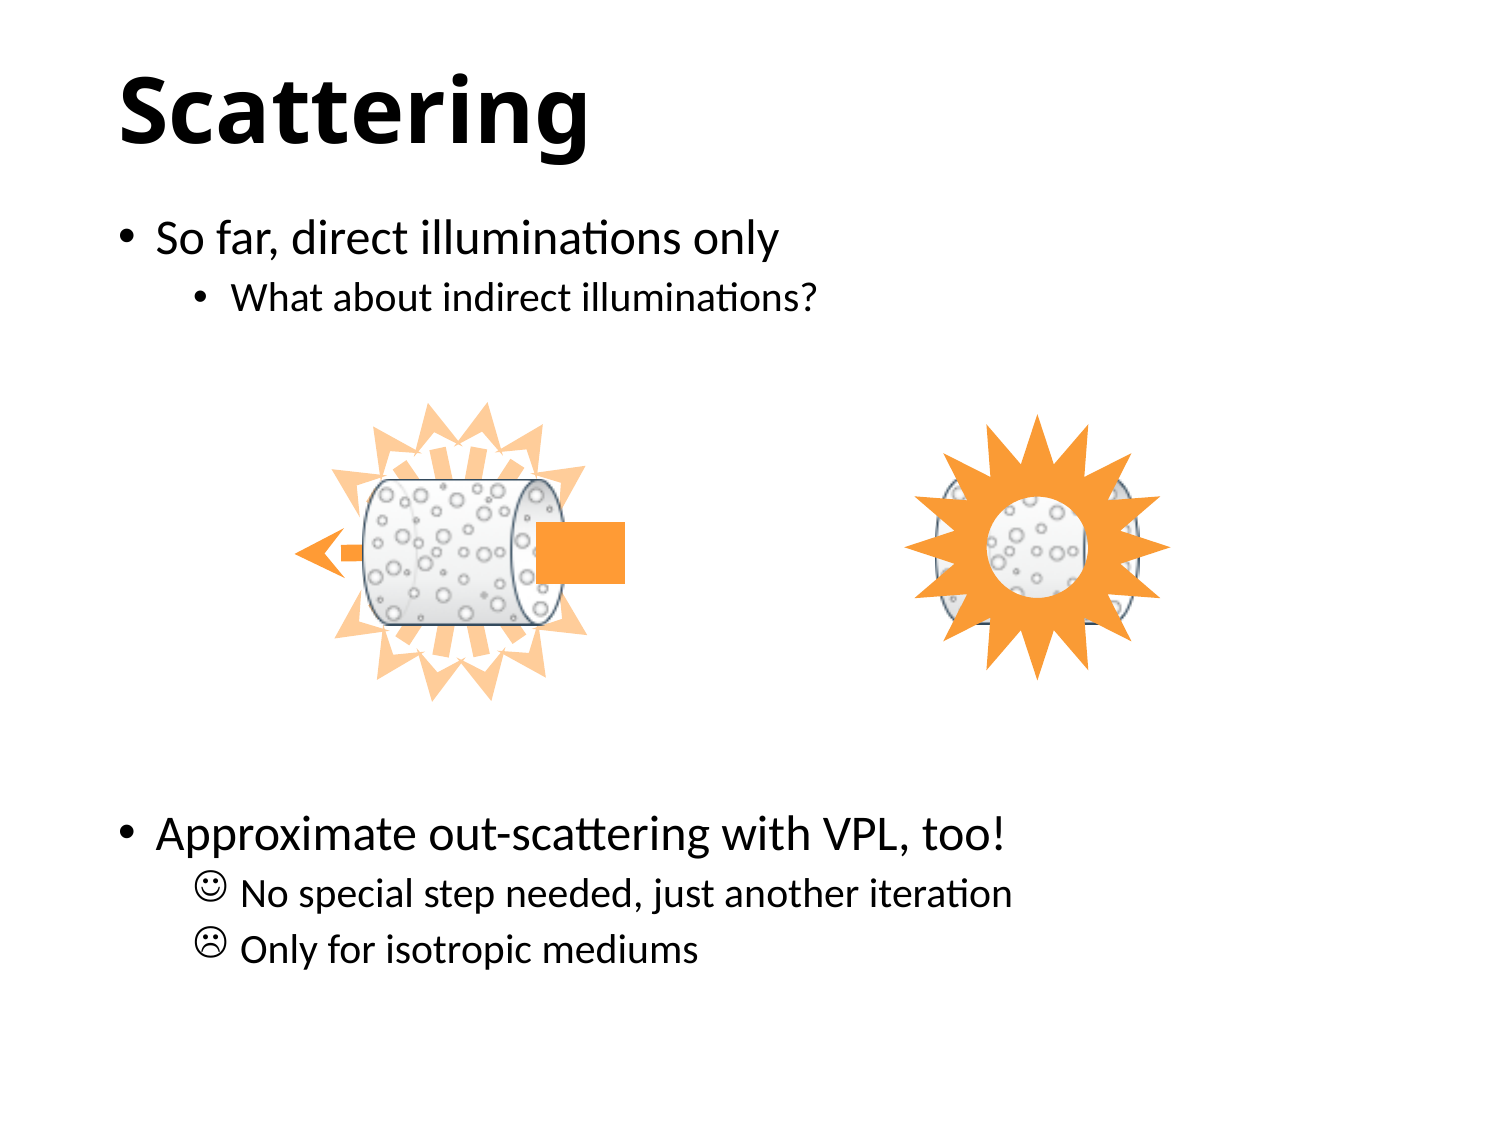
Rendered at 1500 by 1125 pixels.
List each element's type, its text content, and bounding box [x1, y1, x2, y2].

title Scattering [103, 49, 1397, 180]
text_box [294, 402, 1148, 702]
text_box Approximate out-scattering with VPL, too! No special step needed, just another iteration Only for isotropic mediums [103, 800, 1397, 1051]
list So far, direct illuminations only What about indirect illuminations? [103, 204, 1397, 800]
